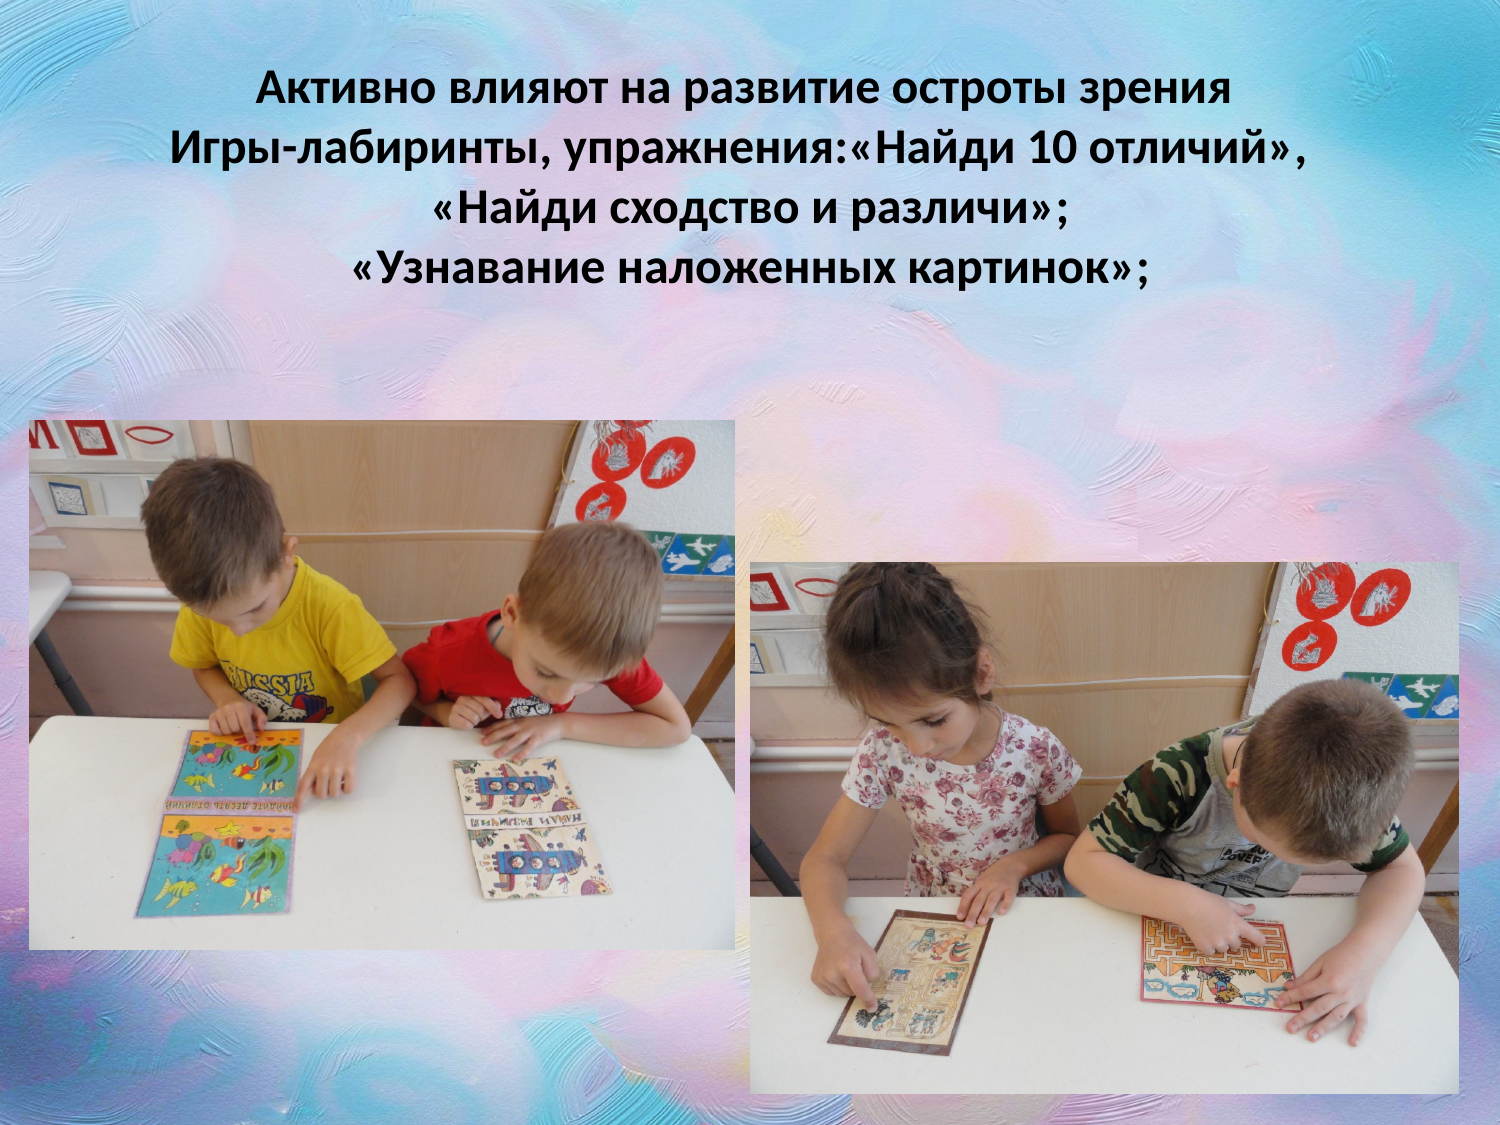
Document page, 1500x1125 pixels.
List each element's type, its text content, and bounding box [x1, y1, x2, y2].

picture [0, 0, 1500, 1125]
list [29, 420, 735, 950]
title Активно влияют на развитие остроты зрения Игры-лабиринты, упражнения:«Найди 10 отличий», «Найди сходство и различи»; «Узнавание наложенных картинок»; [75, 30, 1425, 327]
